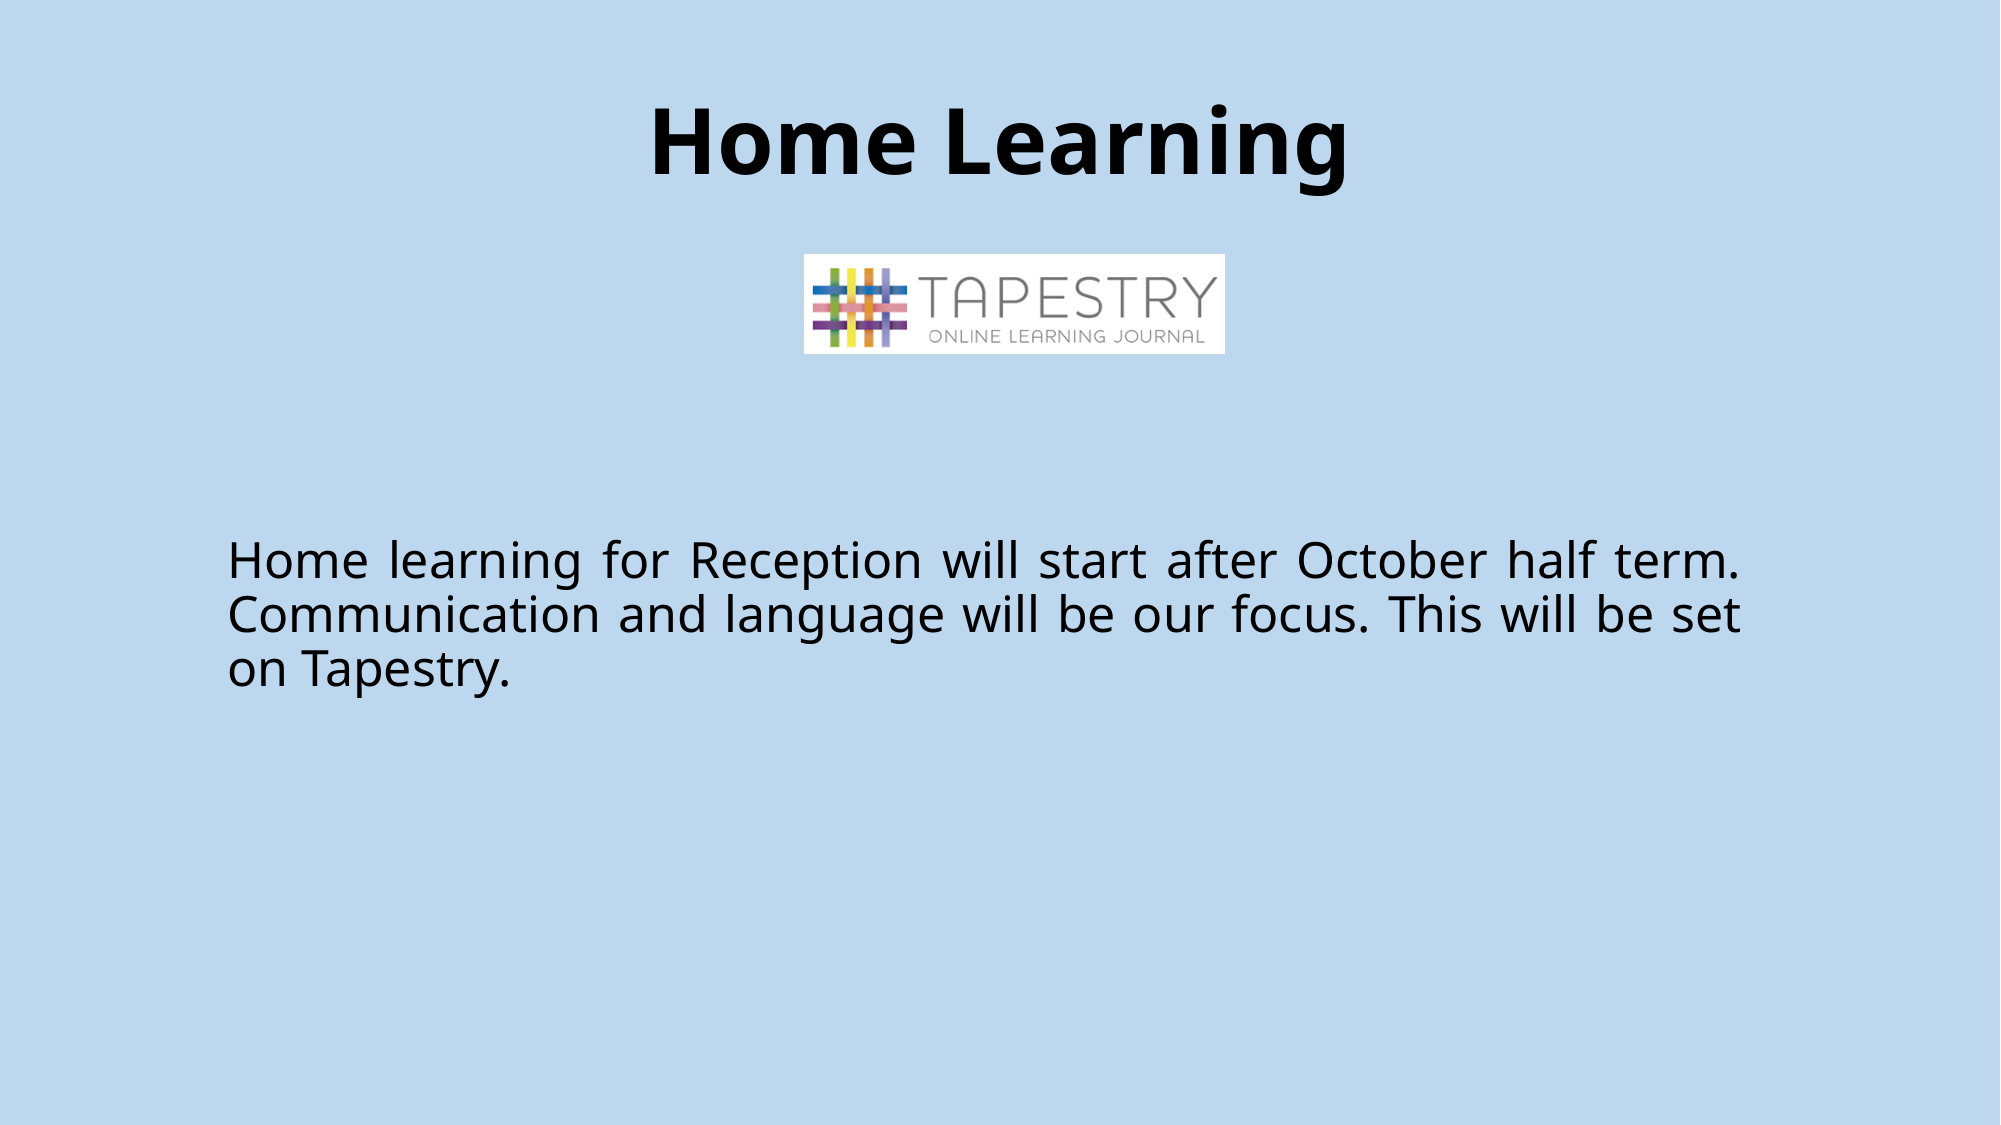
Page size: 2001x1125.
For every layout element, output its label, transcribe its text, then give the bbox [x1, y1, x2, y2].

picture [804, 254, 1225, 354]
title Home Learning [212, 74, 1788, 215]
list Home learning for Reception will start after October half term. Communication and language will be our focus. This will be set on Tapestry. [212, 372, 1758, 1125]
